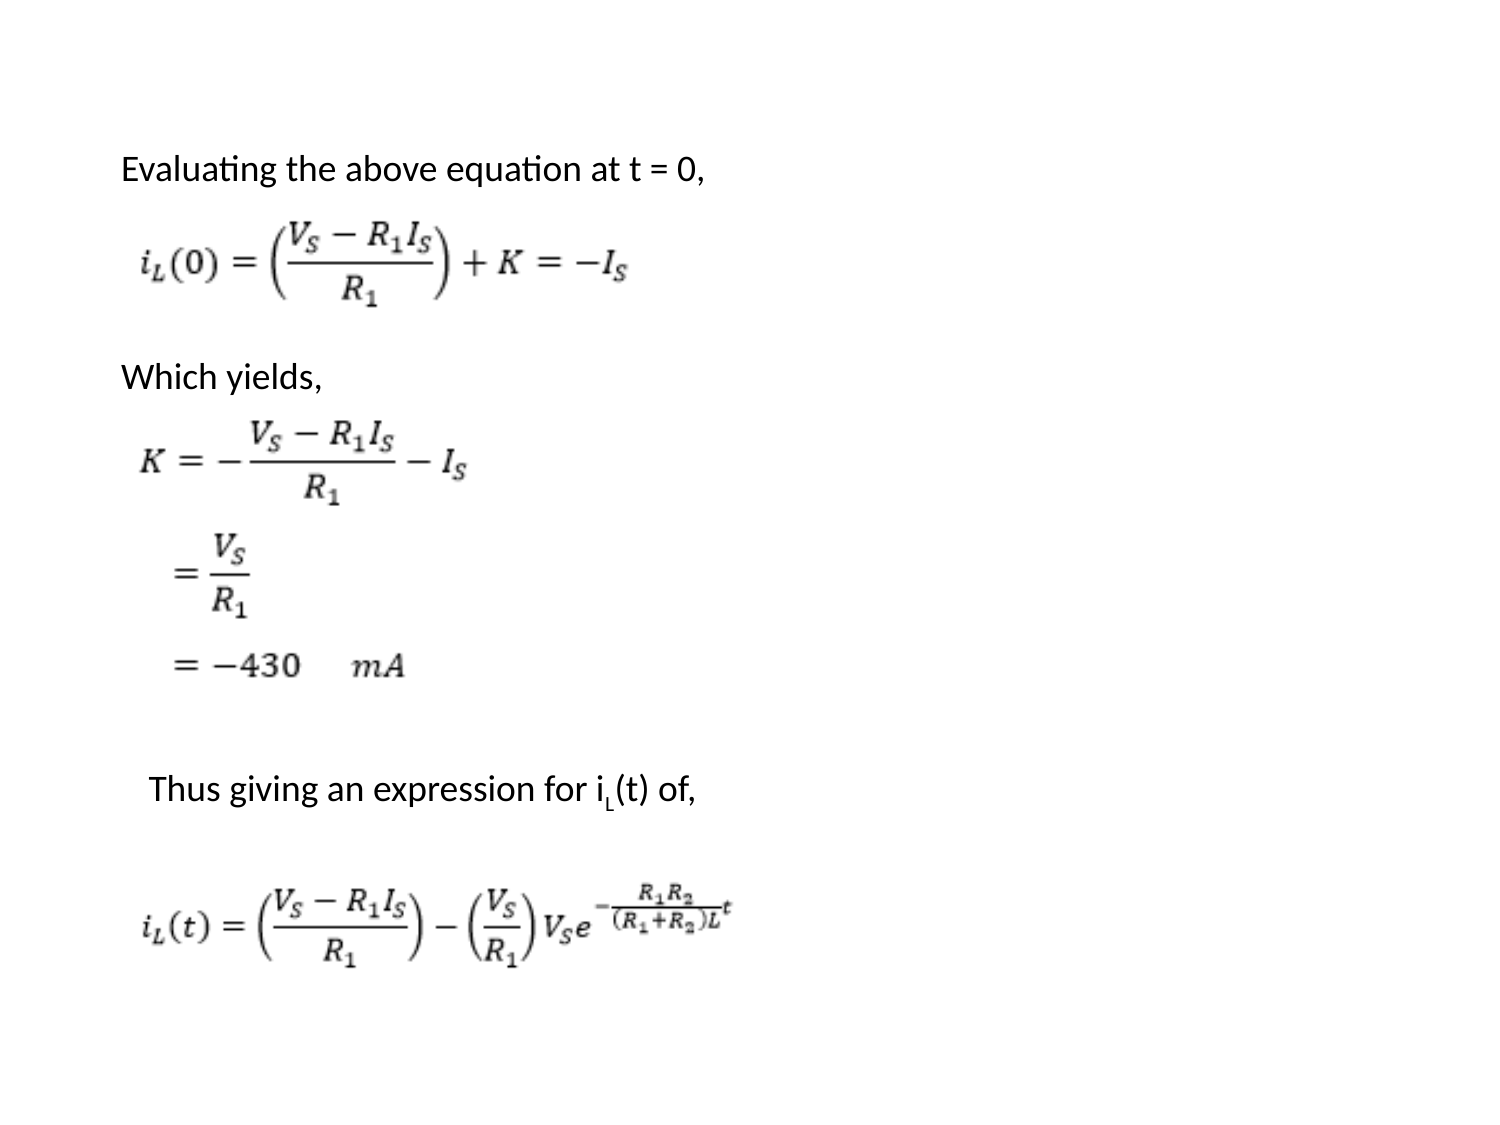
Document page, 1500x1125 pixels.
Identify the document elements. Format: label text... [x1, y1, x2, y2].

text_box Thus giving an expression for iL(t) of, [133, 756, 926, 823]
picture [133, 208, 636, 317]
text_box Which yields, [106, 345, 460, 405]
picture [133, 412, 476, 688]
picture [133, 872, 741, 977]
text_box Evaluating the above equation at t = 0, [106, 136, 1438, 197]
